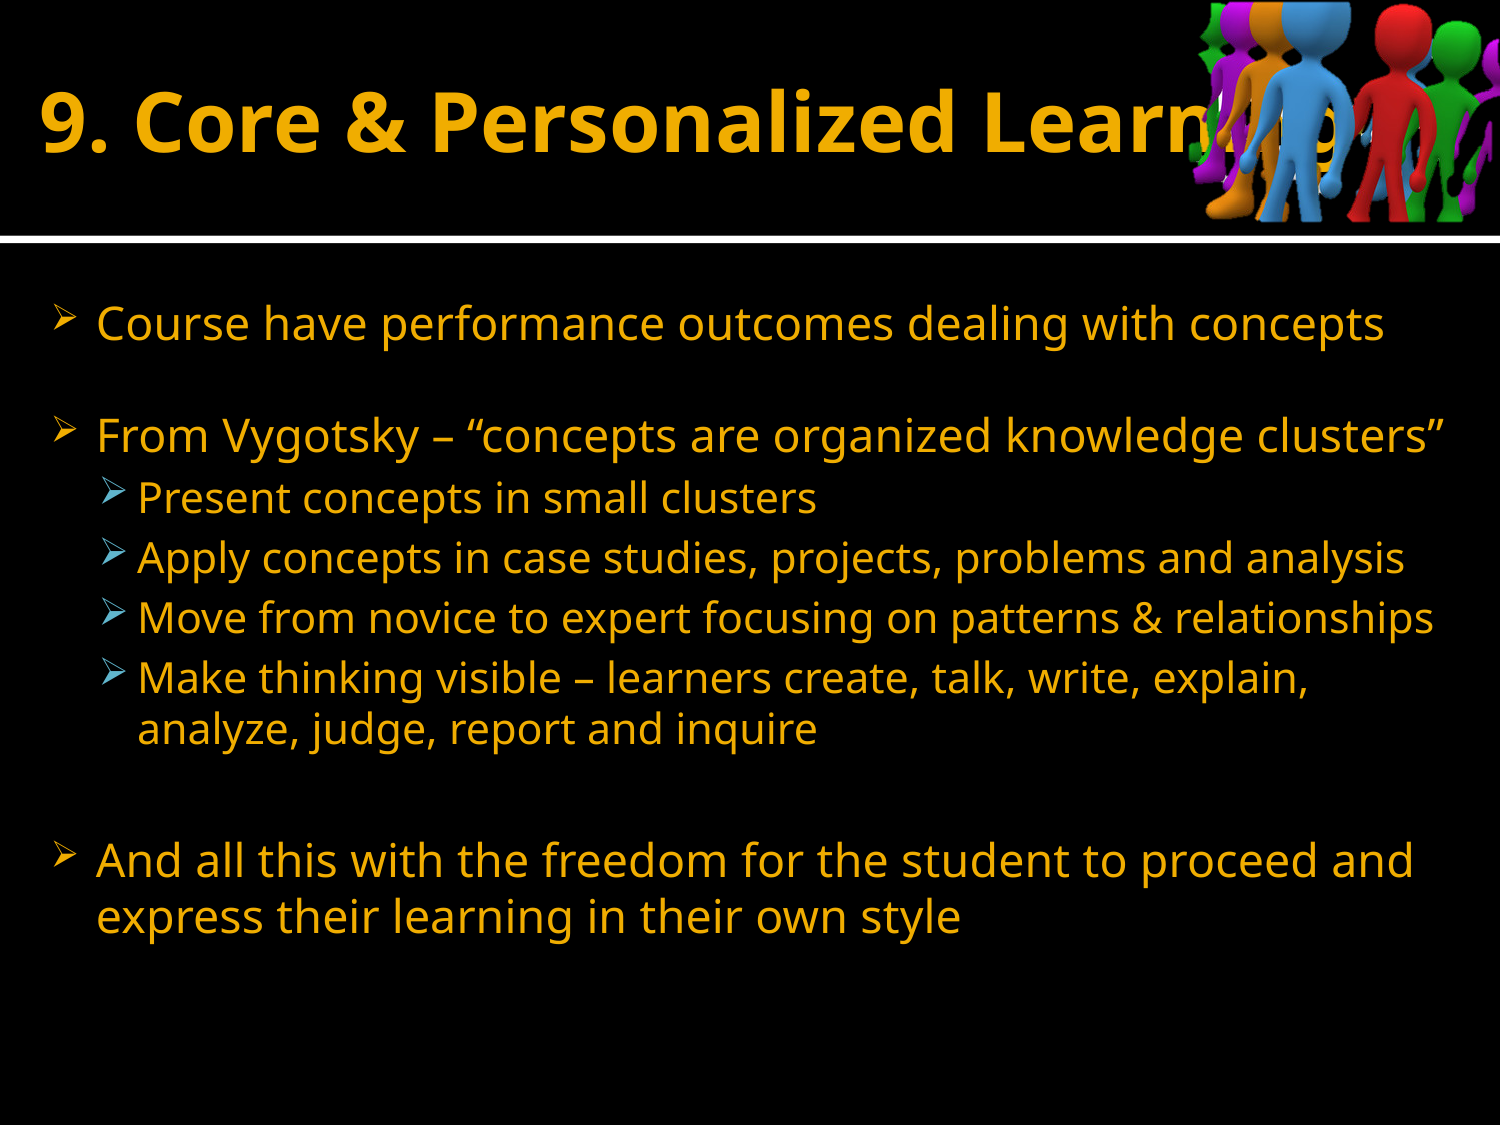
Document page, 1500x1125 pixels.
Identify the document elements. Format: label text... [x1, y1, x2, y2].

picture [1149, 0, 1500, 251]
title 9. Core & Personalized Learning [24, 15, 1144, 222]
list Course have performance outcomes dealing with concepts From Vygotsky – “concepts are organized knowledge clusters” Present concepts in small clusters Apply concepts in case studies, projects, problems and analysis Move from novice to expert focusing on patterns & relationships Make thinking visible – learners create, talk, write, explain, analyze, judge, report and inquire And all this with the freedom for the student to proceed and express their learning in their own style [24, 278, 1491, 1038]
